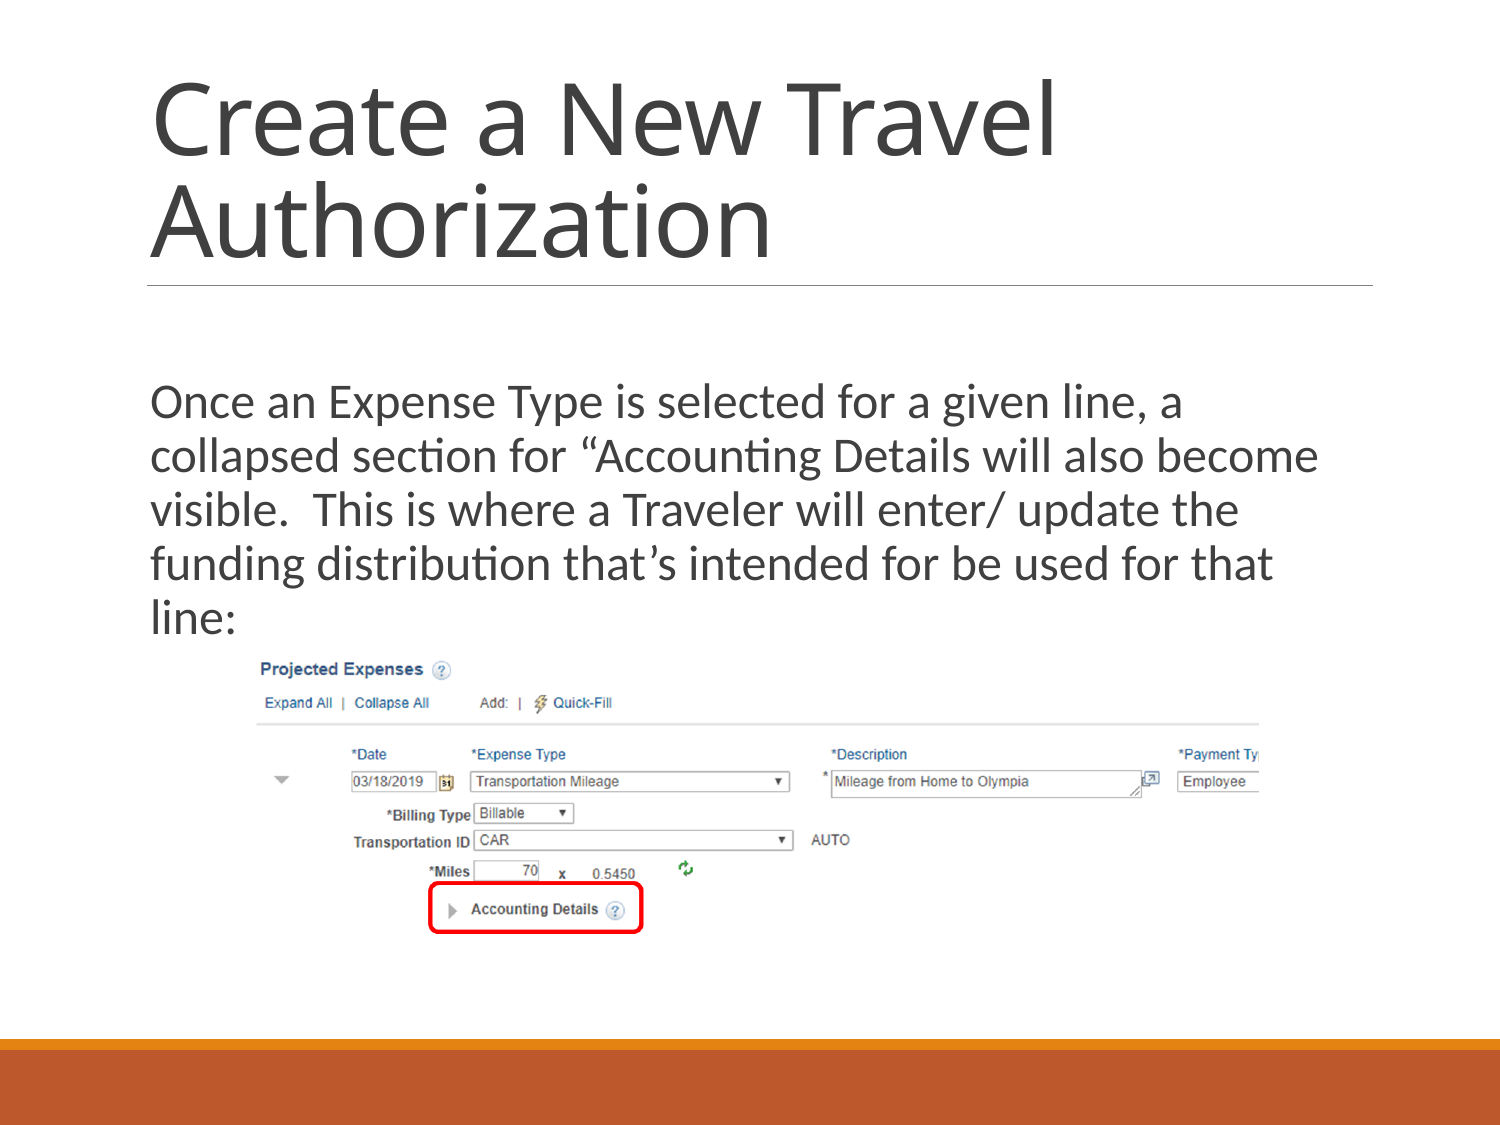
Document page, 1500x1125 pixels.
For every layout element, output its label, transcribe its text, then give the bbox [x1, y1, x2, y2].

list Once an Expense Type is selected for a given line, a collapsed section for “Accounting Details will also become visible. This is where a Traveler will enter/ update the funding distribution that’s intended for be used for that line: [135, 367, 1373, 817]
picture [248, 649, 1259, 943]
title Create a New Travel Authorization [135, 47, 1373, 285]
